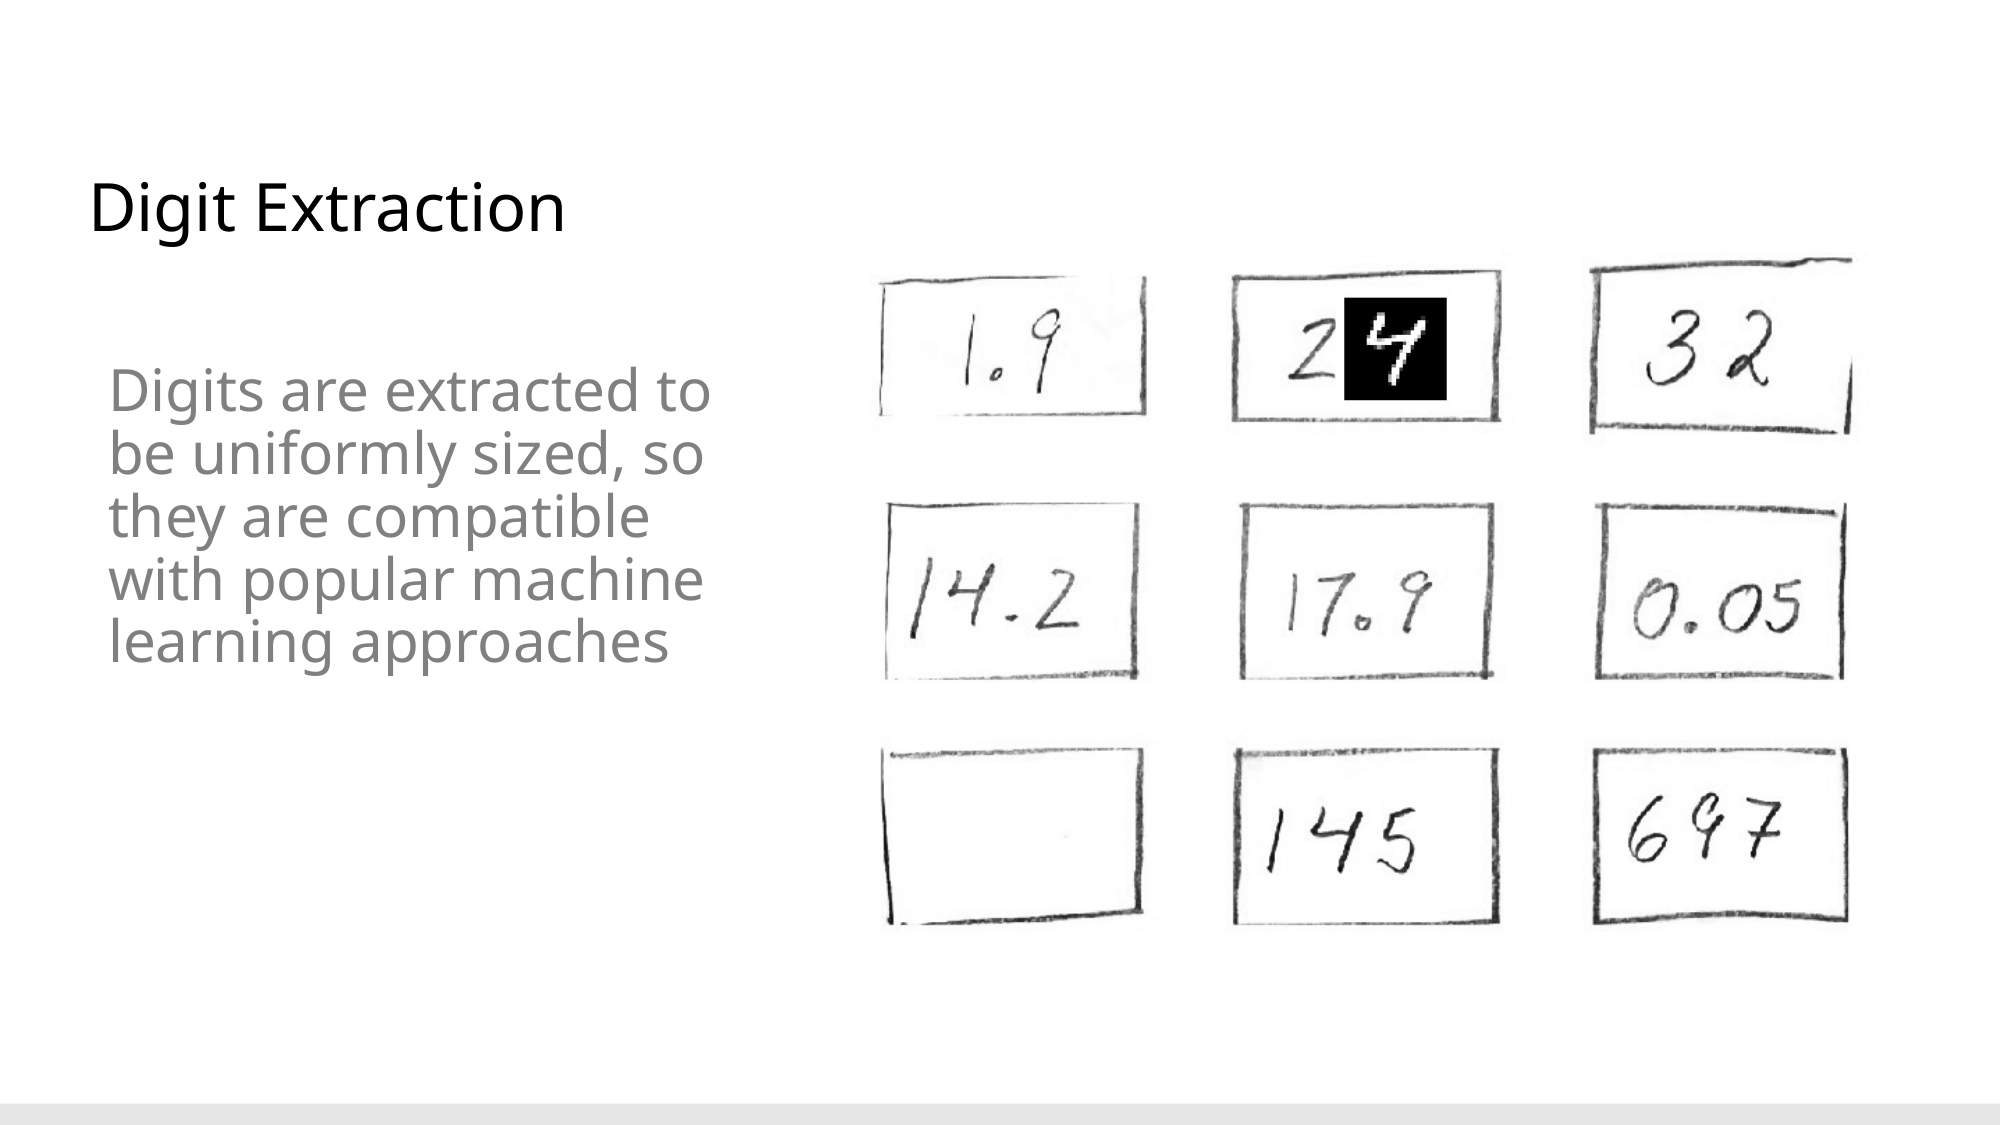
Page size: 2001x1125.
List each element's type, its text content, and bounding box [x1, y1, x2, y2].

picture [870, 252, 1872, 938]
text_box Digit Extraction [68, 65, 806, 265]
text_box Digits are extracted to be uniformly sized, so they are compatible with popular machine learning approaches [93, 346, 752, 1080]
